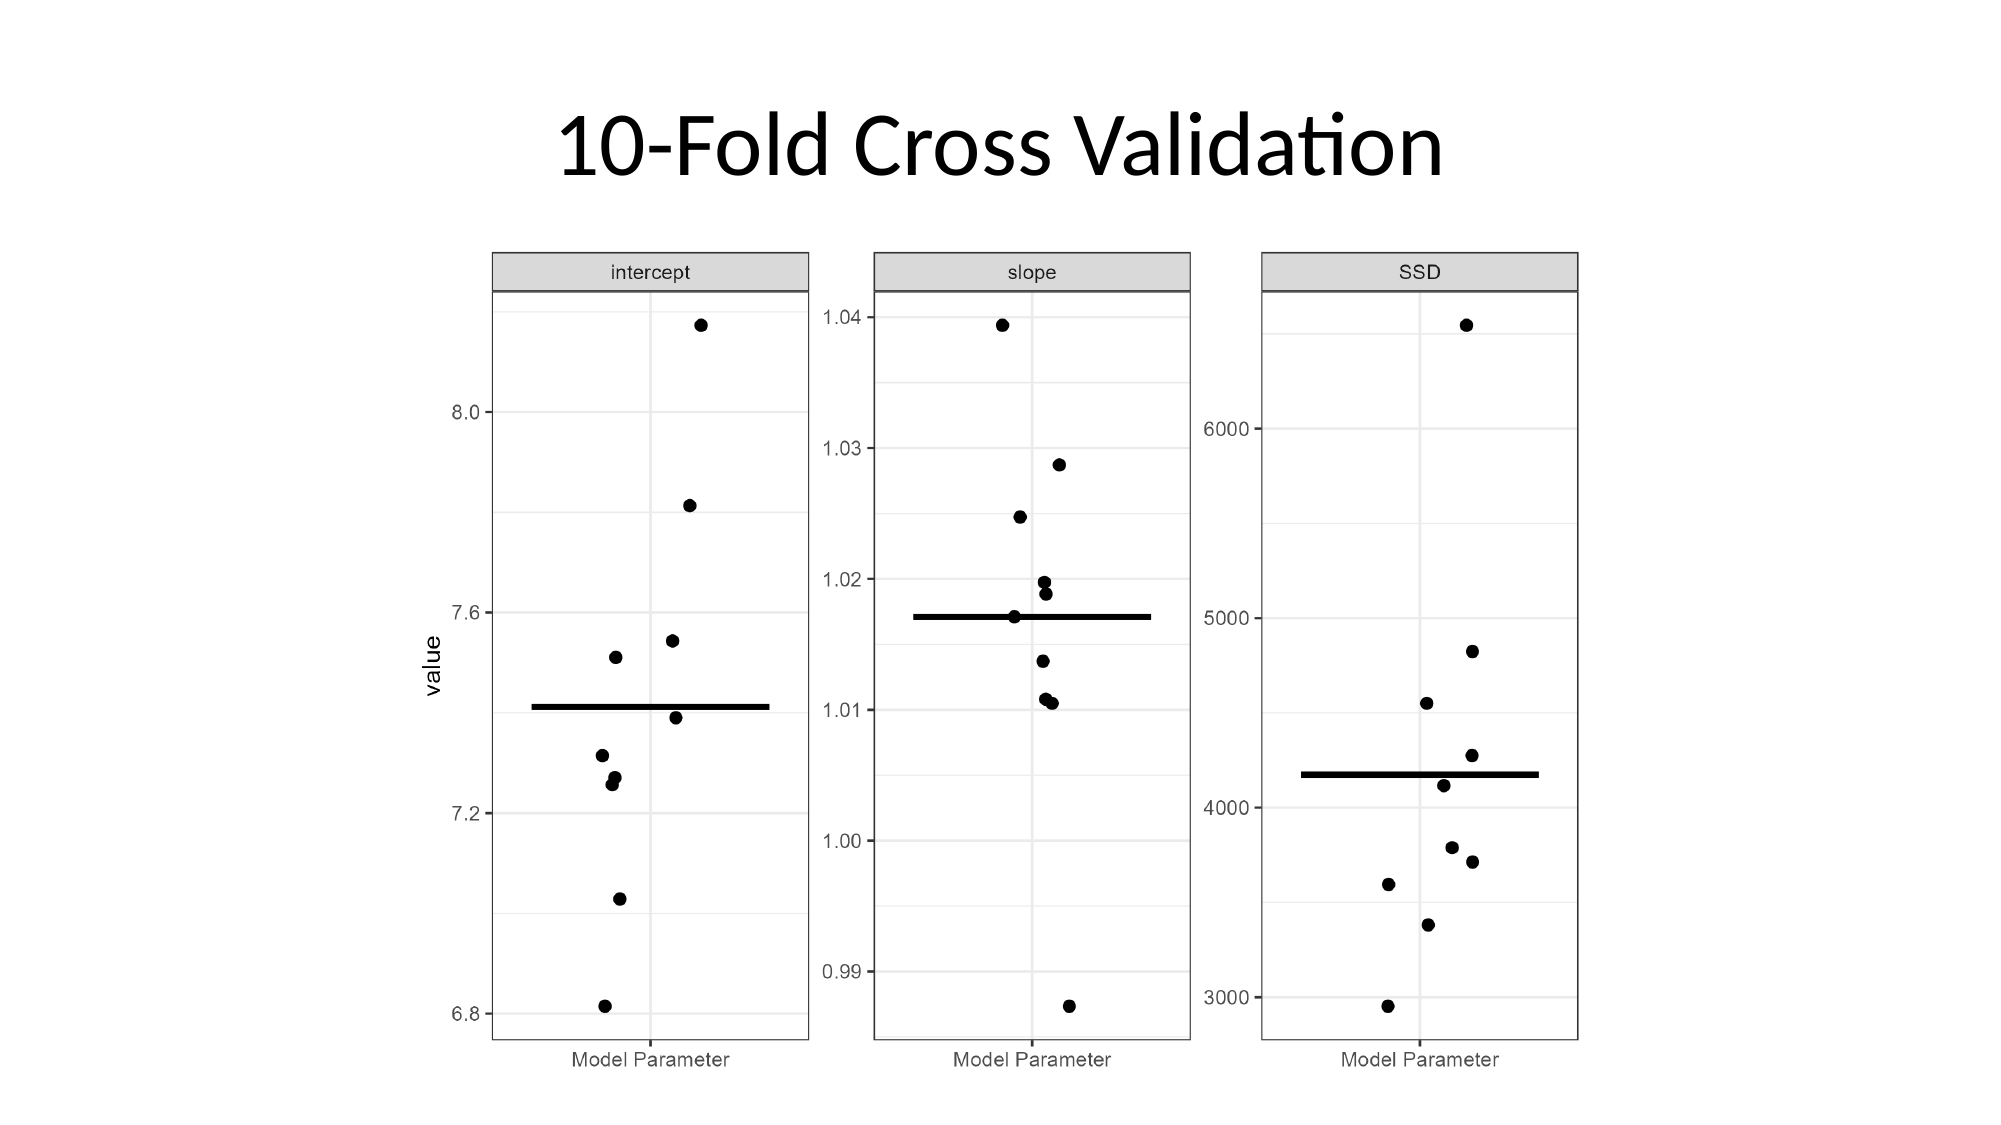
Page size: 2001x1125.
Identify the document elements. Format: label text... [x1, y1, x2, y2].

picture [409, 238, 1591, 1084]
title 10-Fold Cross Validation [99, 45, 1900, 233]
